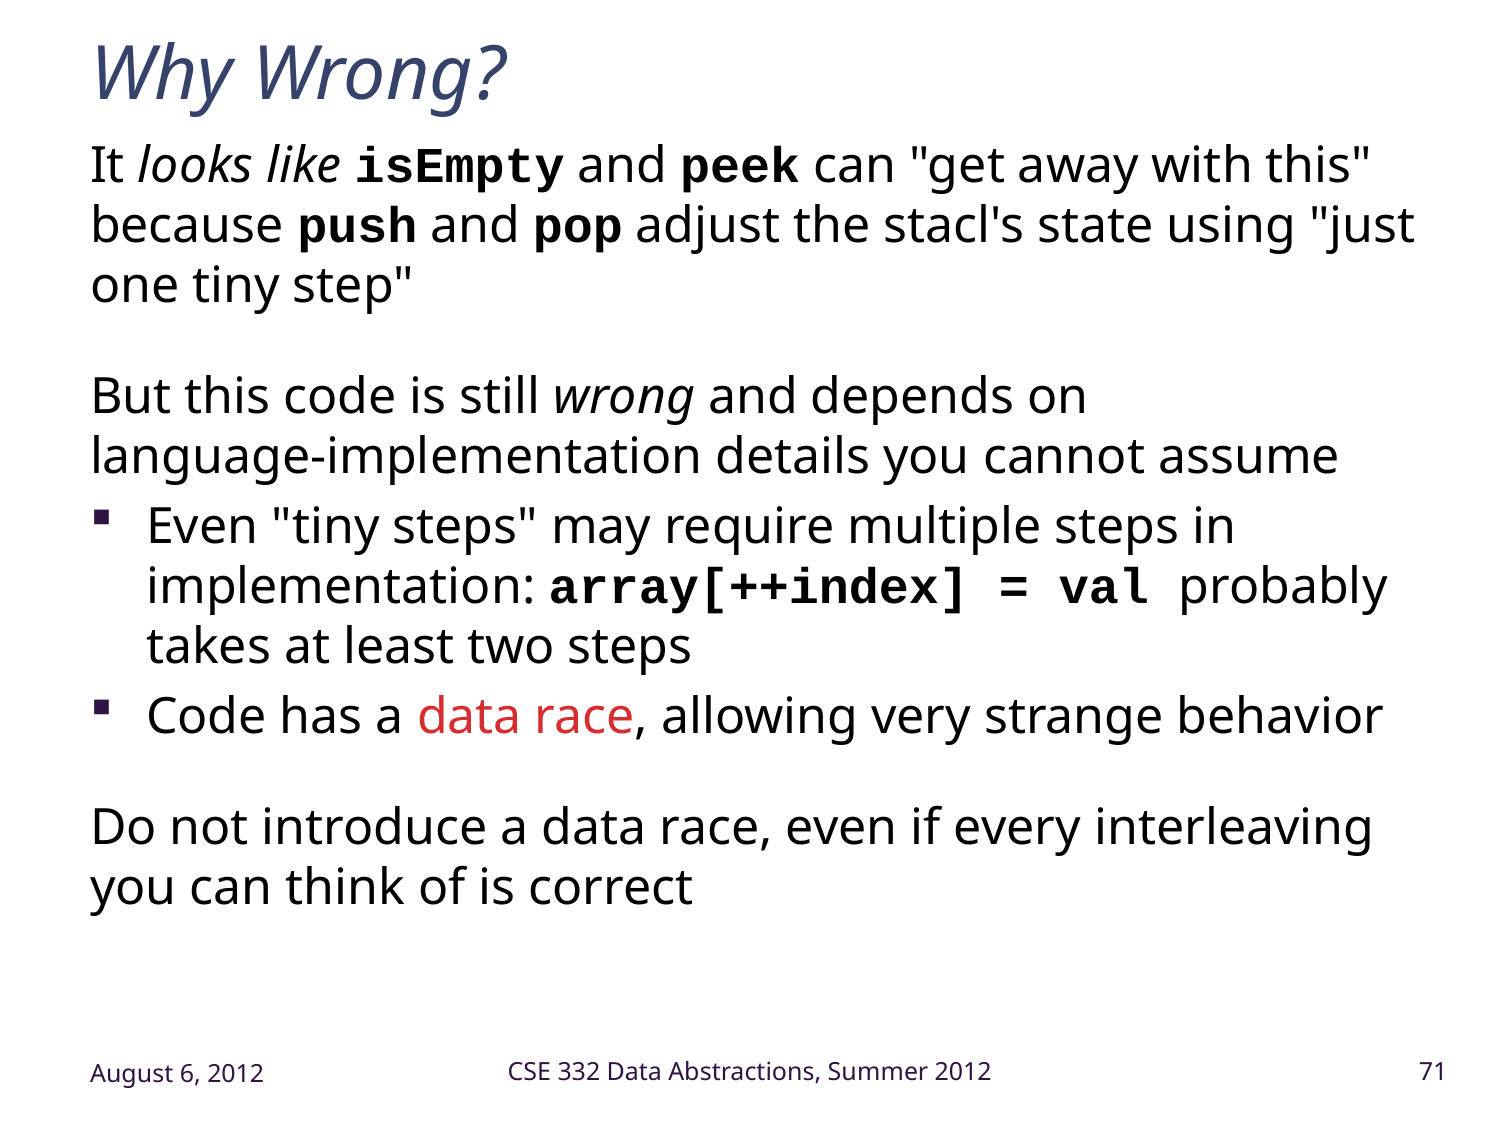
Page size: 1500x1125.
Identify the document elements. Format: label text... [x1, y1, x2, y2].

slide_number 71 [1333, 1042, 1463, 1103]
footer CSE 332 Data Abstractions, Summer 2012 [348, 1042, 1152, 1103]
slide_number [75, 1042, 338, 1103]
title Why Wrong? [75, 24, 1463, 105]
list It looks like isEmpty and peek can "get away with this" because push and pop adjust the stacl's state using "just one tiny step" But this code is still wrong and depends on language-implementation details you cannot assume Even "tiny steps" may require multiple steps in implementation: array[++index] = val probably takes at least two steps Code has a data race, allowing very strange behavior Do not introduce a data race, even if every interleaving you can think of is correct [75, 125, 1463, 1025]
